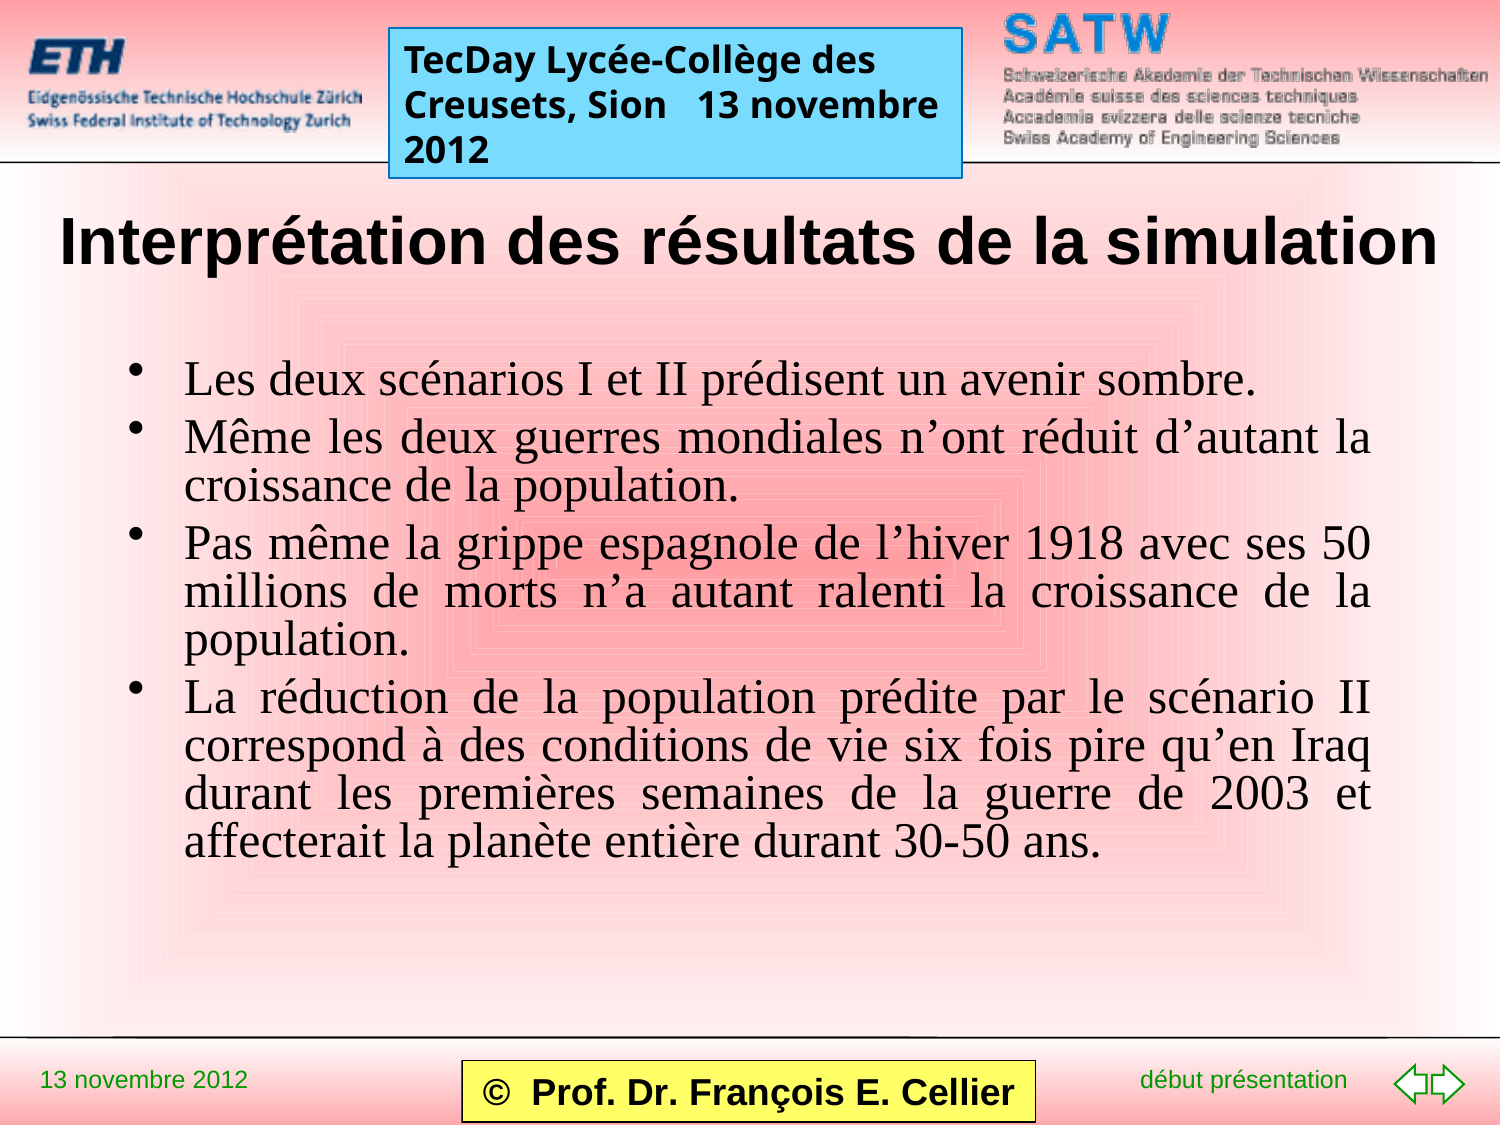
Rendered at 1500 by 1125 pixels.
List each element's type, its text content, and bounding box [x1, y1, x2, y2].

title Interprétation des résultats de la simulation [0, 187, 1500, 288]
picture [0, 0, 362, 133]
picture [1003, 12, 1488, 148]
list Les deux scénarios I et II prédisent un avenir sombre. Même les deux guerres mondiales n’ont réduit d’autant la croissance de la population. Pas même la grippe espagnole de l’hiver 1918 avec ses 50 millions de morts n’a autant ralenti la croissance de la population. La réduction de la population prédite par le scénario II correspond à des conditions de vie six fois pire qu’en Iraq durant les premières semaines de la guerre de 2003 et affecterait la planète entière durant 30-50 ans. [112, 350, 1388, 913]
